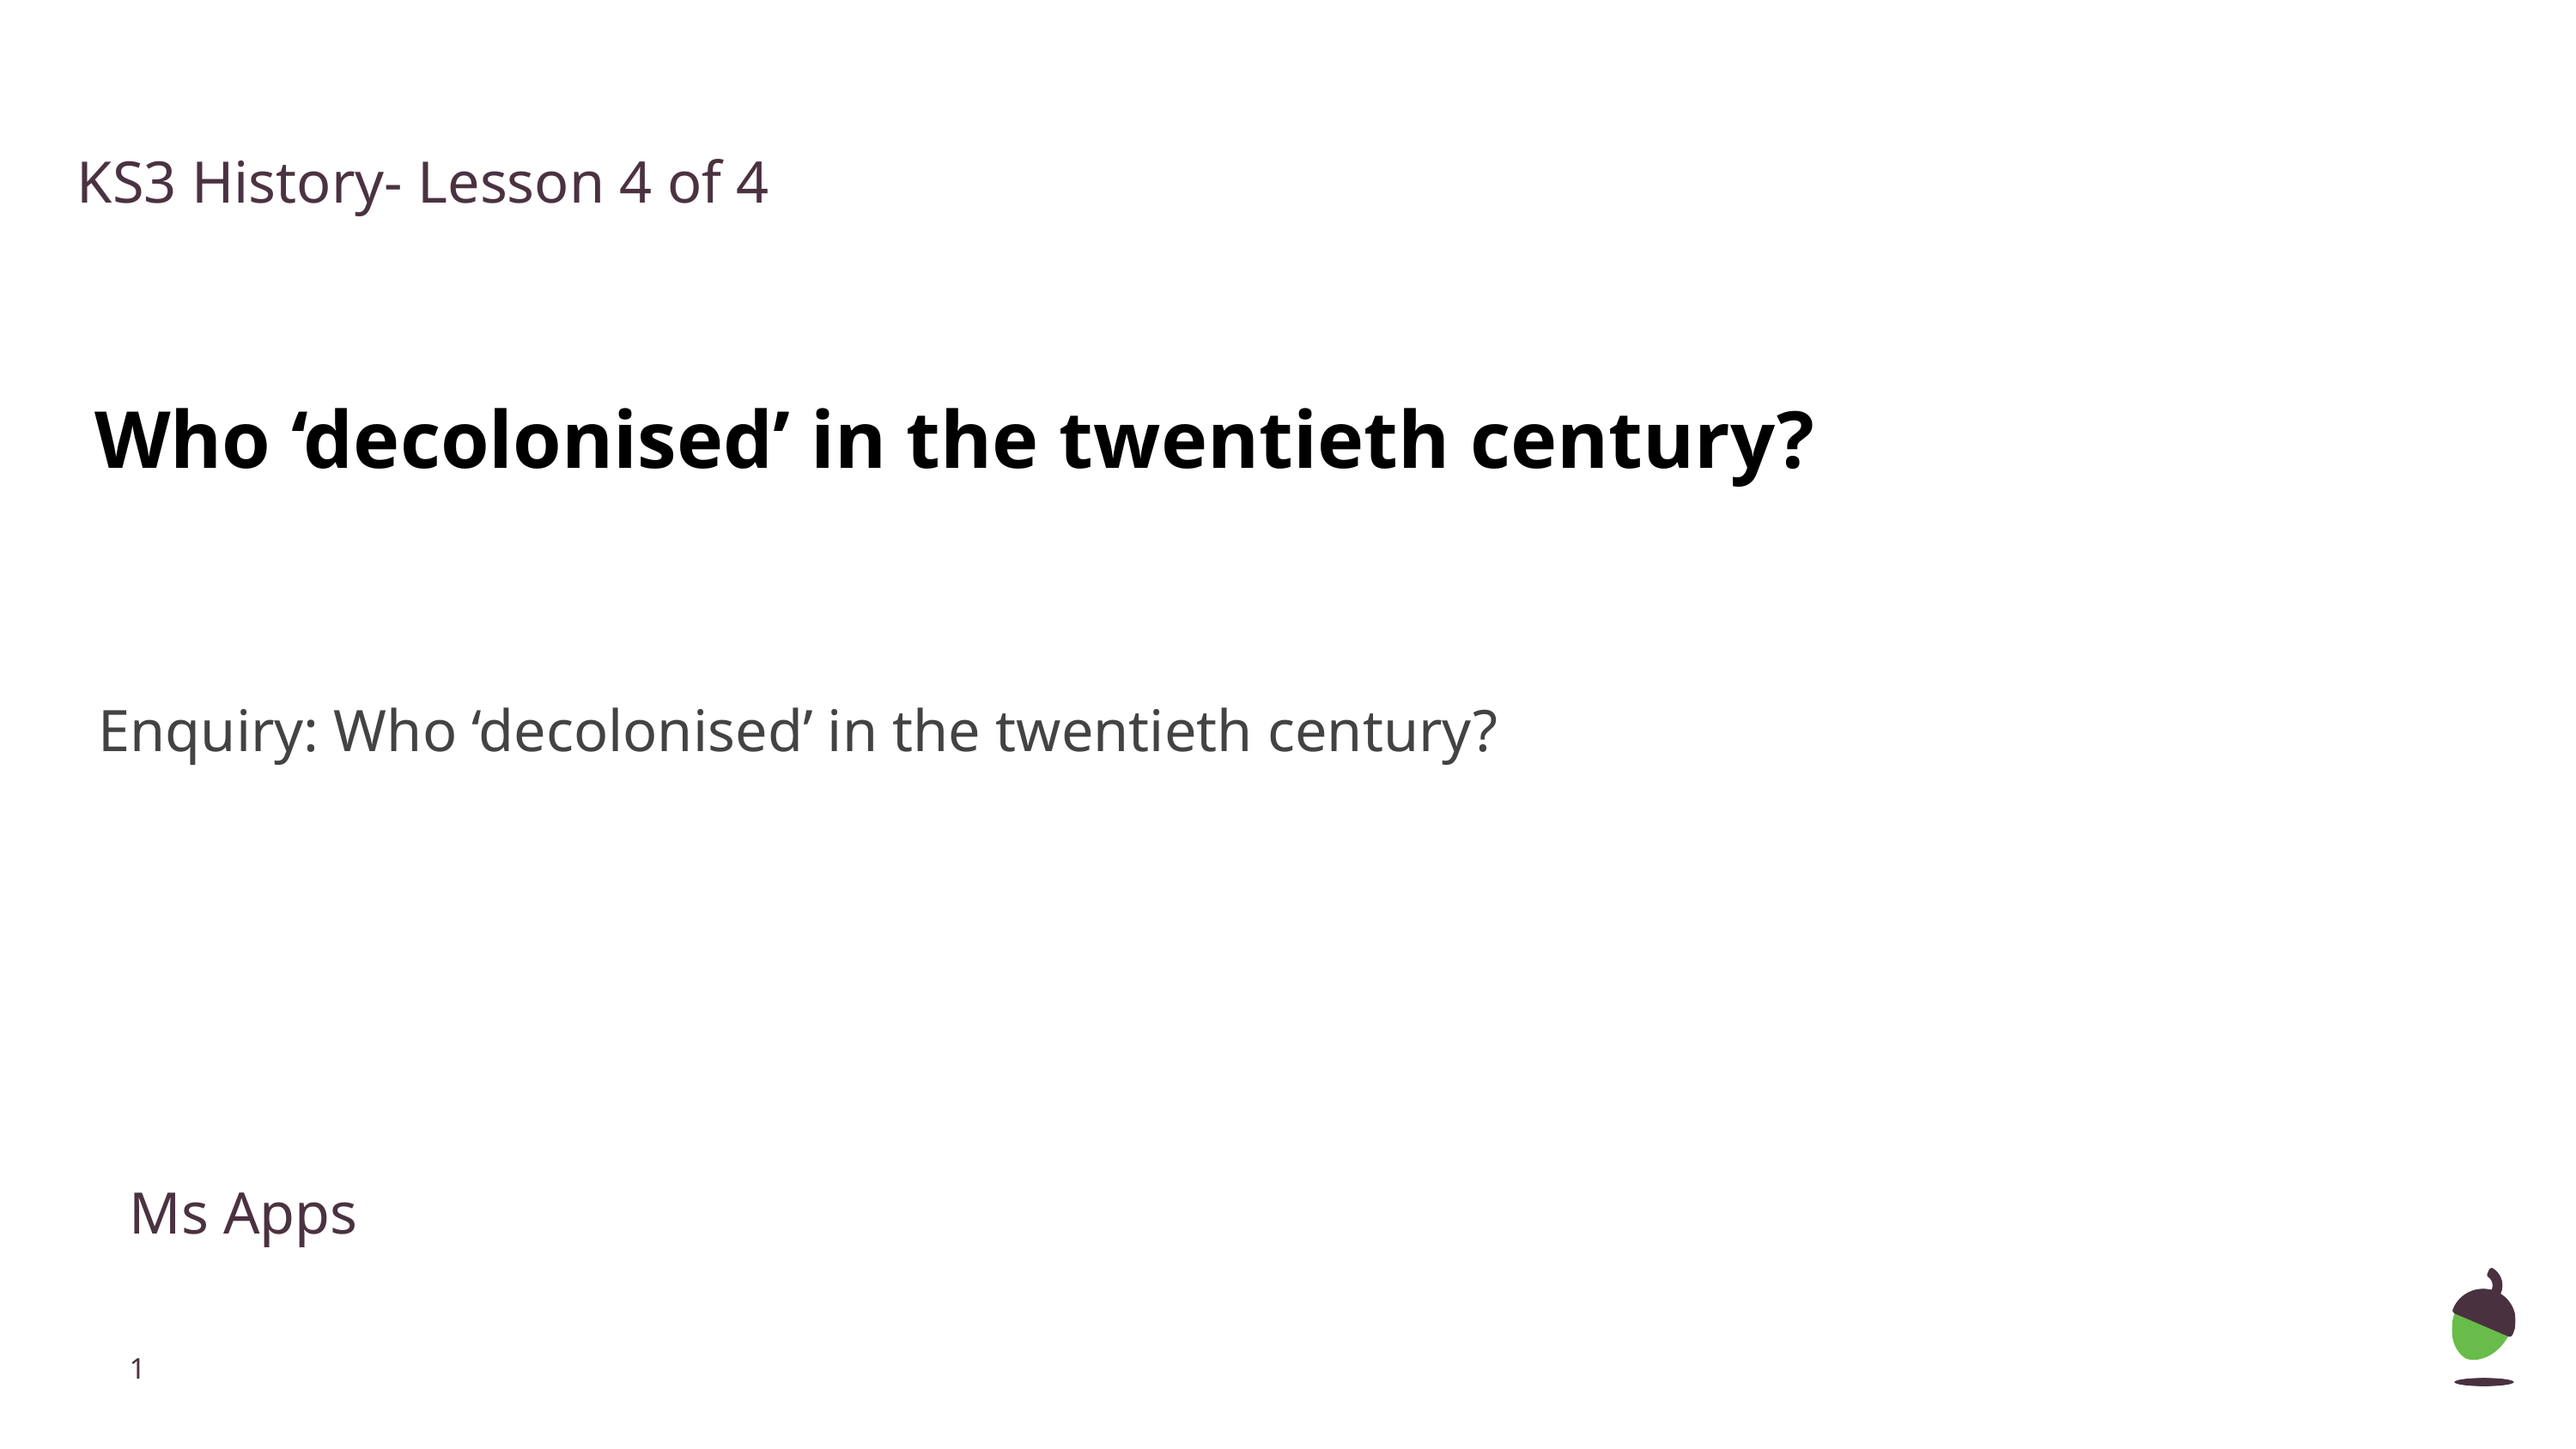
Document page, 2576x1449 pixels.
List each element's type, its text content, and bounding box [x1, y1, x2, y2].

subtitle Ms Apps [129, 1155, 1242, 1331]
subtitle KS3 History- Lesson 4 of 4 [76, 124, 2395, 427]
title Who ‘decolonised’ in the twentieth century? [94, 375, 2470, 599]
slide_number ‹#› [129, 1349, 332, 1401]
picture [2451, 1268, 2516, 1386]
subtitle Enquiry: Who ‘decolonised’ in the twentieth century? [98, 673, 2416, 897]
